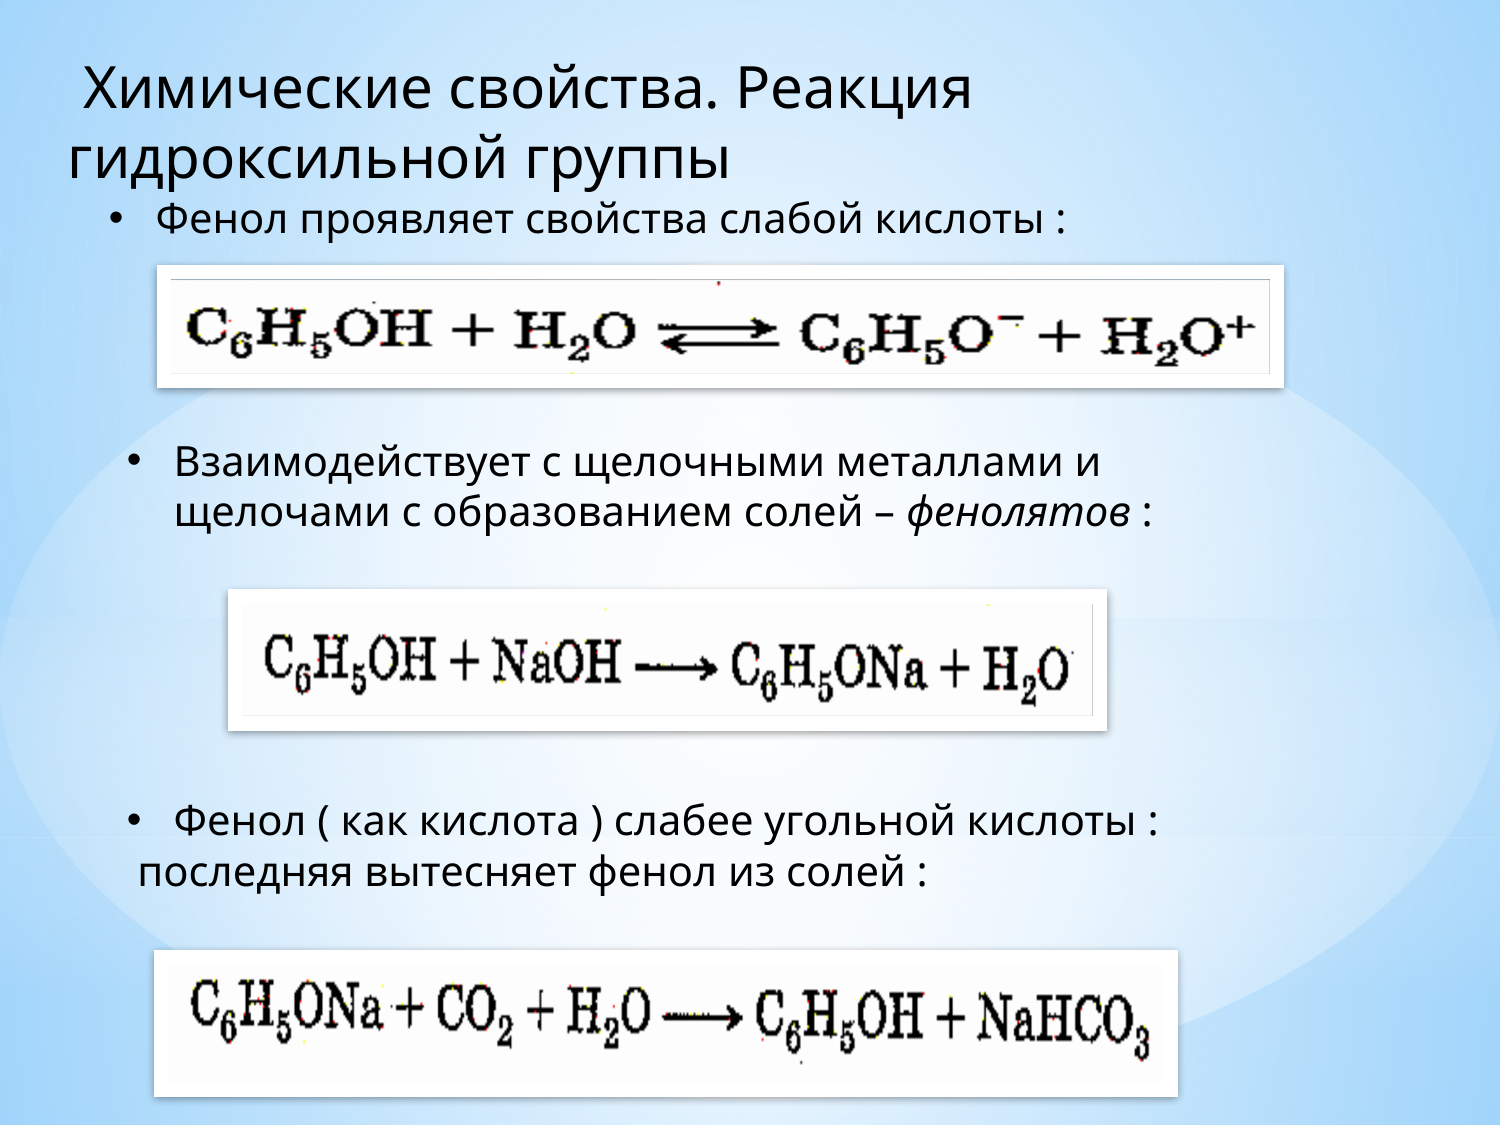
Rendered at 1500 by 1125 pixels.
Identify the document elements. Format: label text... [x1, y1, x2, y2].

text_box Химические свойства. Реакция гидроксильной группы [772, 42, 1400, 198]
text_box Фенол ( как кислота ) слабее угольной кислоты : последняя вытесняет фенол из солей : [112, 786, 600, 902]
text_box Химические свойства. Реакция гидроксильной группы [53, 42, 666, 198]
text_box Взаимодействует с щелочными металлами и щелочами с образованием солей – фенолятов : [772, 427, 1247, 542]
text_box Фенол проявляет свойства слабой кислоты : [772, 184, 1082, 250]
text_box Фенол ( как кислота ) слабее угольной кислоты : последняя вытесняет фенол из солей : [730, 786, 1247, 902]
text_box Взаимодействует с щелочными металлами и щелочами с образованием солей – фенолятов : [112, 427, 604, 542]
text_box Фенол проявляет свойства слабой кислоты : [94, 184, 666, 250]
picture [169, 0, 1270, 1125]
